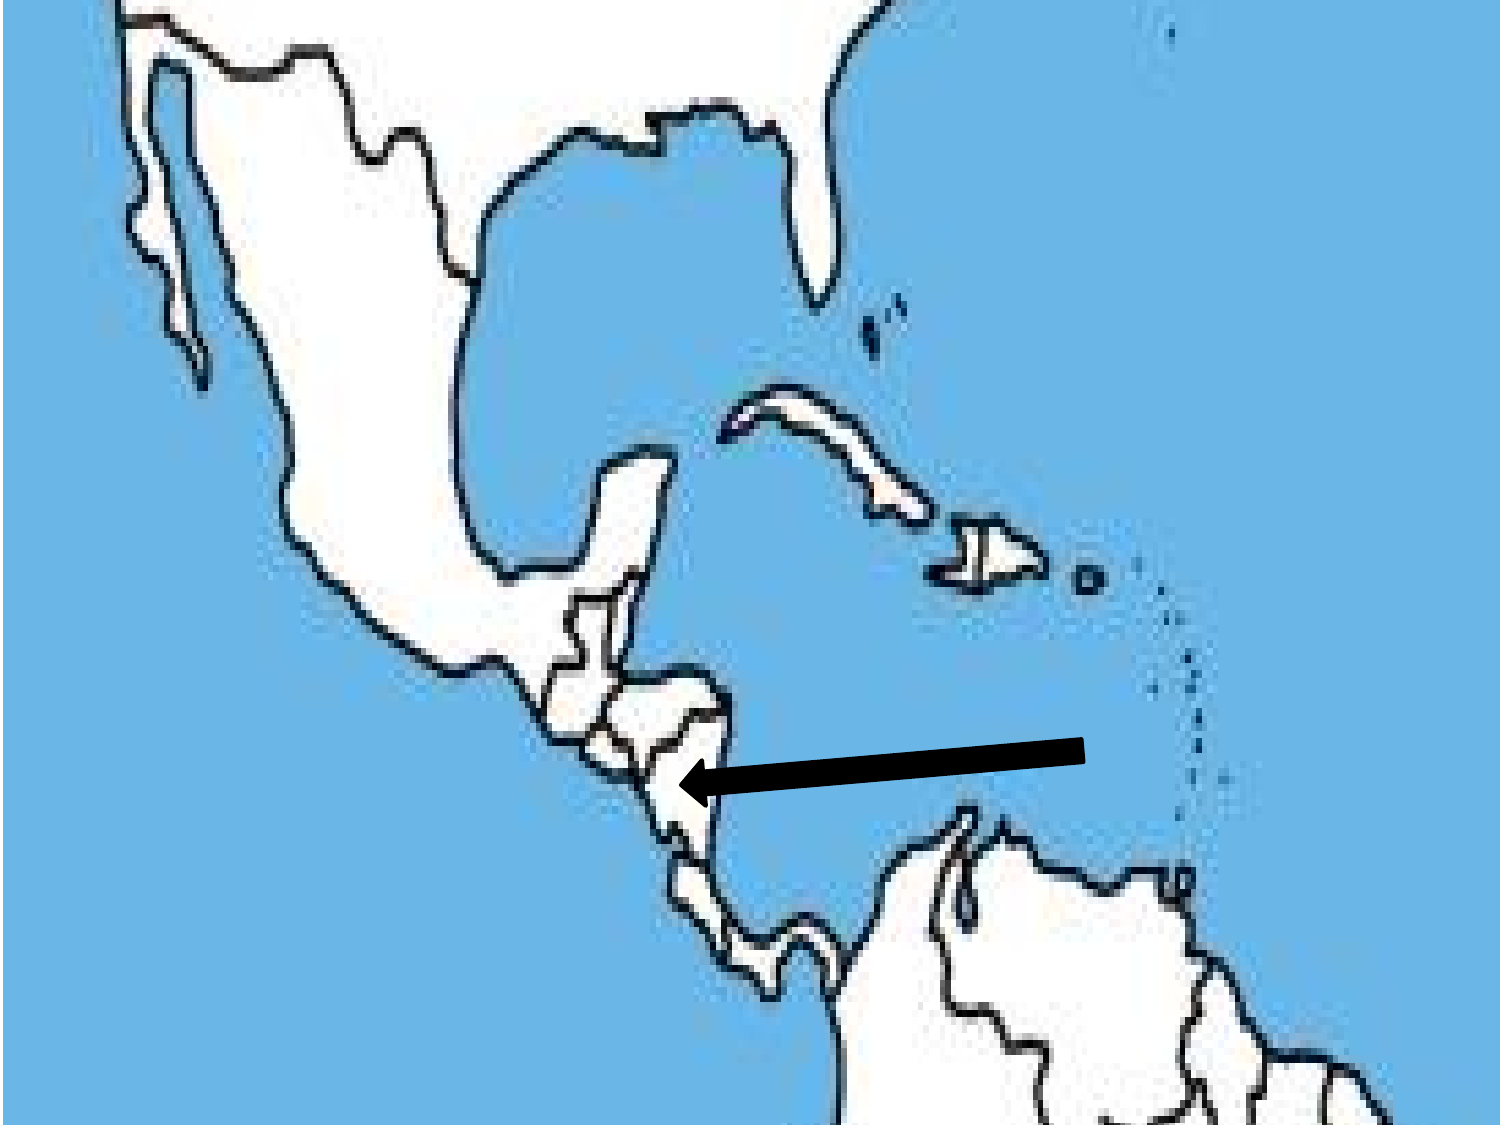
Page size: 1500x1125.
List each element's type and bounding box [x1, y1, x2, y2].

list [2, 0, 1500, 1125]
